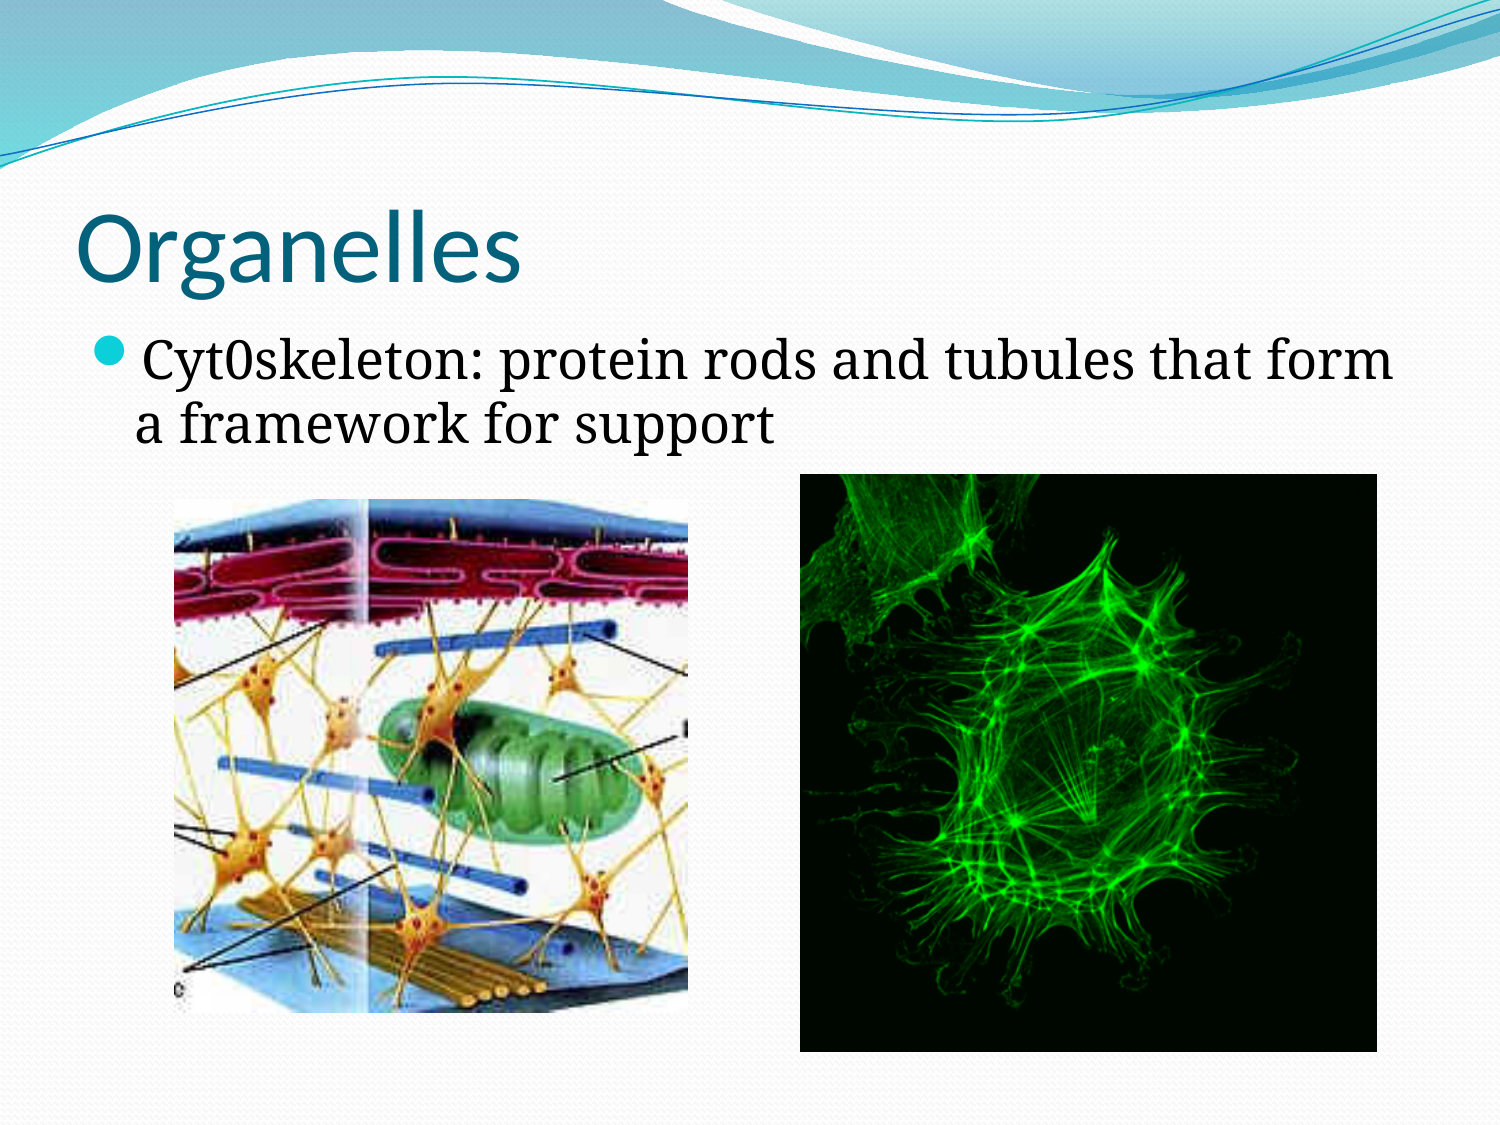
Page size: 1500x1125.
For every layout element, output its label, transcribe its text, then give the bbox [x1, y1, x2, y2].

picture [799, 474, 1377, 1052]
list Cyt0skeleton: protein rods and tubules that form a framework for support [74, 317, 1426, 1038]
picture [174, 499, 688, 1013]
title Organelles [74, 115, 1426, 304]
